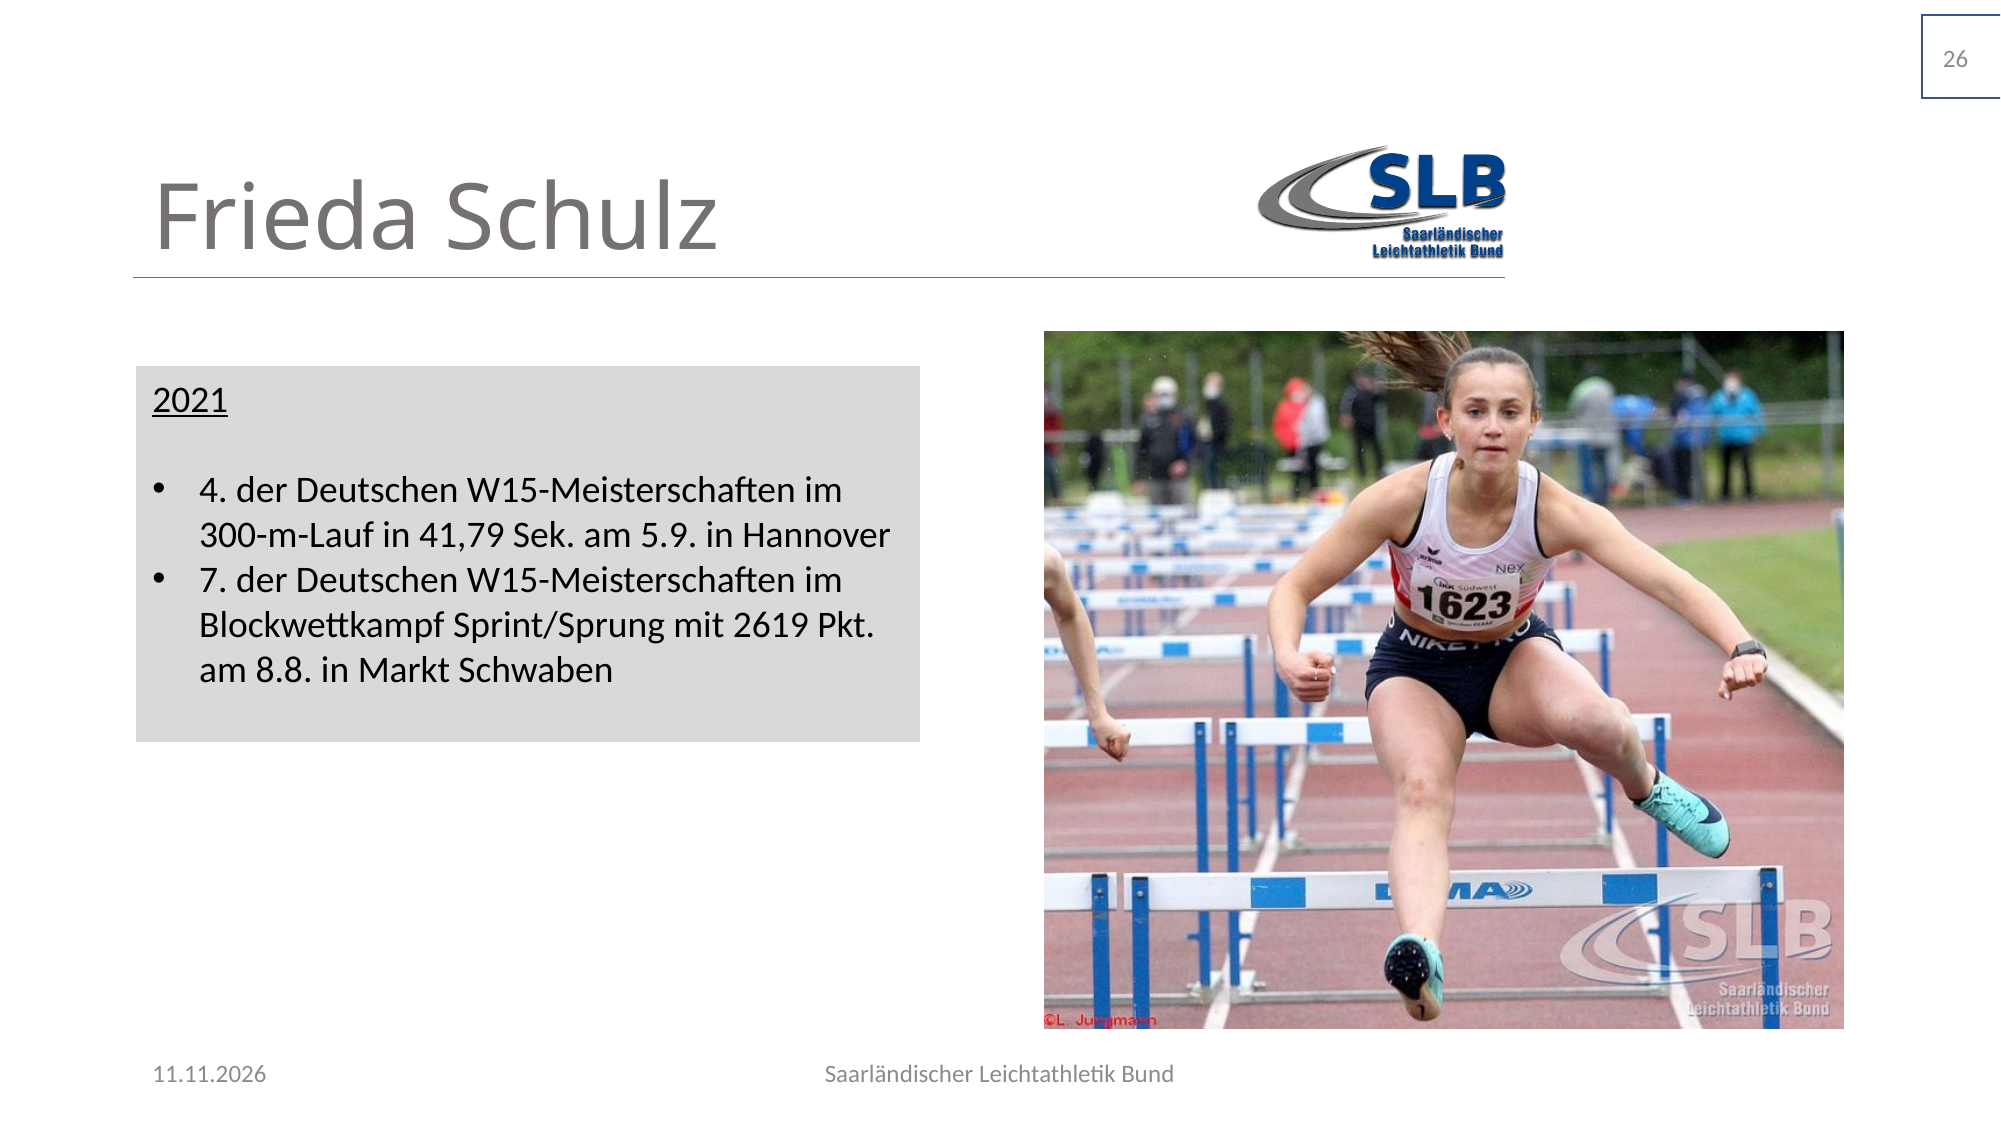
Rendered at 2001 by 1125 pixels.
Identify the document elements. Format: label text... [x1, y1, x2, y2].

slide_number 26 [1907, 27, 1984, 88]
text_box 2021 4. der Deutschen W15-Meisterschaften im 300-m-Lauf in 41,79 Sek. am 5.9. in Hannover 7. der Deutschen W15-Meisterschaften im Blockwettkampf Sprint/Sprung mit 2619 Pkt. am 8.8. in Markt Schwaben [137, 367, 921, 743]
picture [1044, 331, 1845, 1030]
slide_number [137, 1042, 588, 1103]
title Frieda Schulz [137, 59, 1863, 278]
footer Saarländischer Leichtathletik Bund [662, 1042, 1338, 1103]
